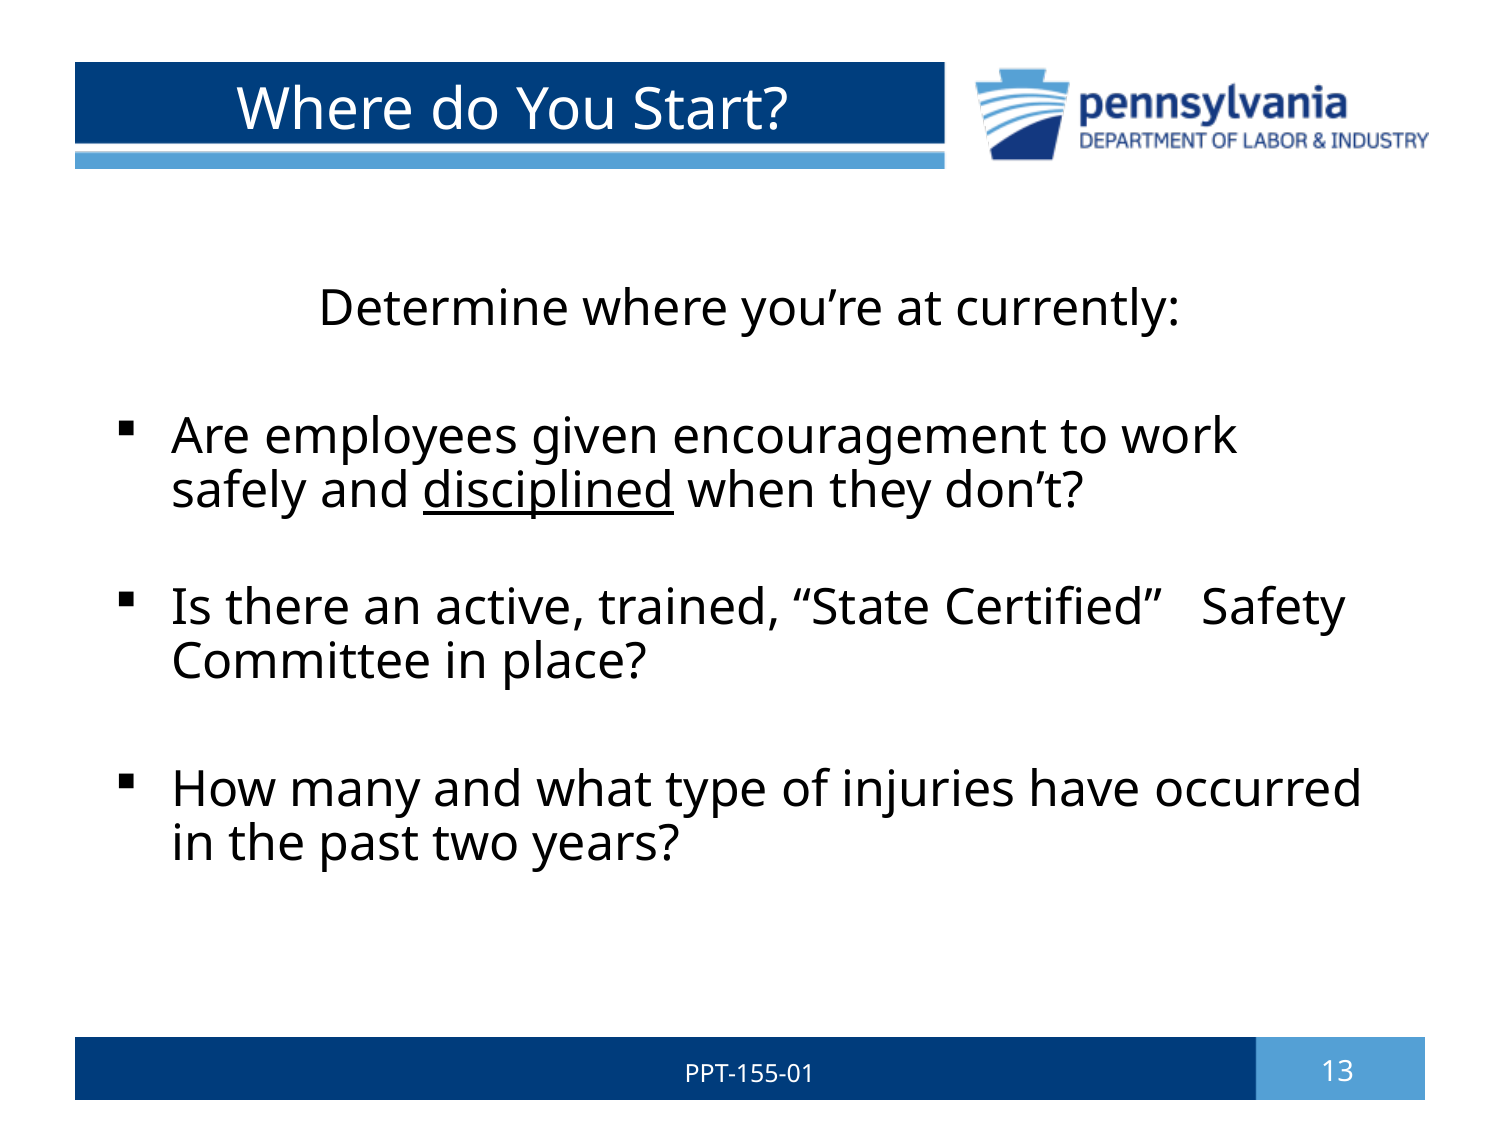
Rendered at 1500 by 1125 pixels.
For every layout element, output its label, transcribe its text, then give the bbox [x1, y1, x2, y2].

title Where do You Start? [75, 62, 950, 150]
slide_number 13 [1250, 1042, 1425, 1103]
footer PPT-155-01 [512, 1042, 988, 1103]
picture [75, 1037, 1425, 1100]
subtitle Determine where you’re at currently: Are employees given encouragement to work safely and disciplined when they don’t? Is there an active, trained, “State Certified” Safety Committee in place? How many and what type of injuries have occurred in the past two years? [99, 275, 1400, 925]
picture [75, 62, 1429, 169]
